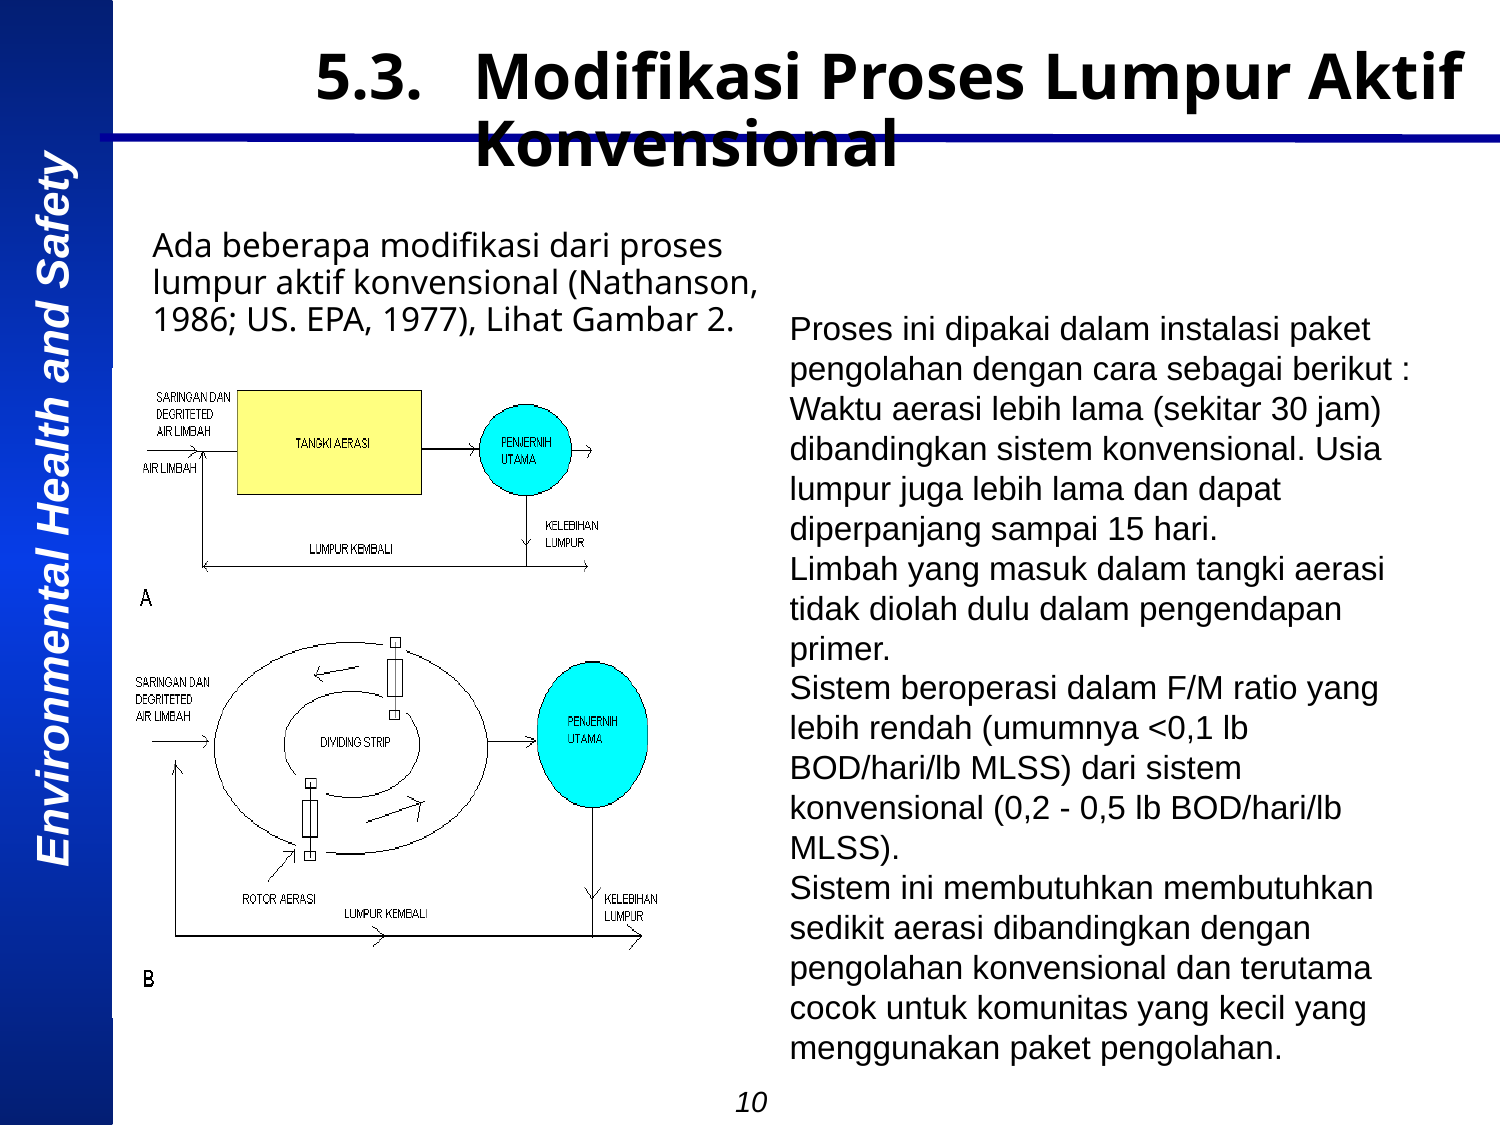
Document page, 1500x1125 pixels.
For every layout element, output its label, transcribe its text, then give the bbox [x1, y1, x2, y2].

subtitle Ada beberapa modifikasi dari proses lumpur aktif konvensional (Nathanson, 1986; US. EPA, 1977), Lihat Gambar 2. [137, 220, 788, 363]
picture [112, 367, 679, 1019]
title 5.3. Modifikasi Proses Lumpur Aktif Konvensional [300, 37, 1500, 188]
text_box Proses ini dipakai dalam instalasi paket pengolahan dengan cara sebagai berikut : Waktu aerasi lebih lama (sekitar 30 jam) dibandingkan sistem konvensional. Usia lumpur juga lebih lama dan dapat diperpanjang sampai 15 hari. Limbah yang masuk dalam tangki aerasi tidak diolah dulu dalam pengendapan primer. Sistem beroperasi dalam F/M ratio yang lebih rendah (umumnya <0,1 lb BOD/hari/lb MLSS) dari sistem konvensional (0,2 - 0,5 lb BOD/hari/lb MLSS). Sistem ini membutuhkan membutuhkan sedikit aerasi dibandingkan dengan pengolahan konvensional dan terutama cocok untuk komunitas yang kecil yang menggunakan paket pengolahan. [774, 299, 1438, 1074]
